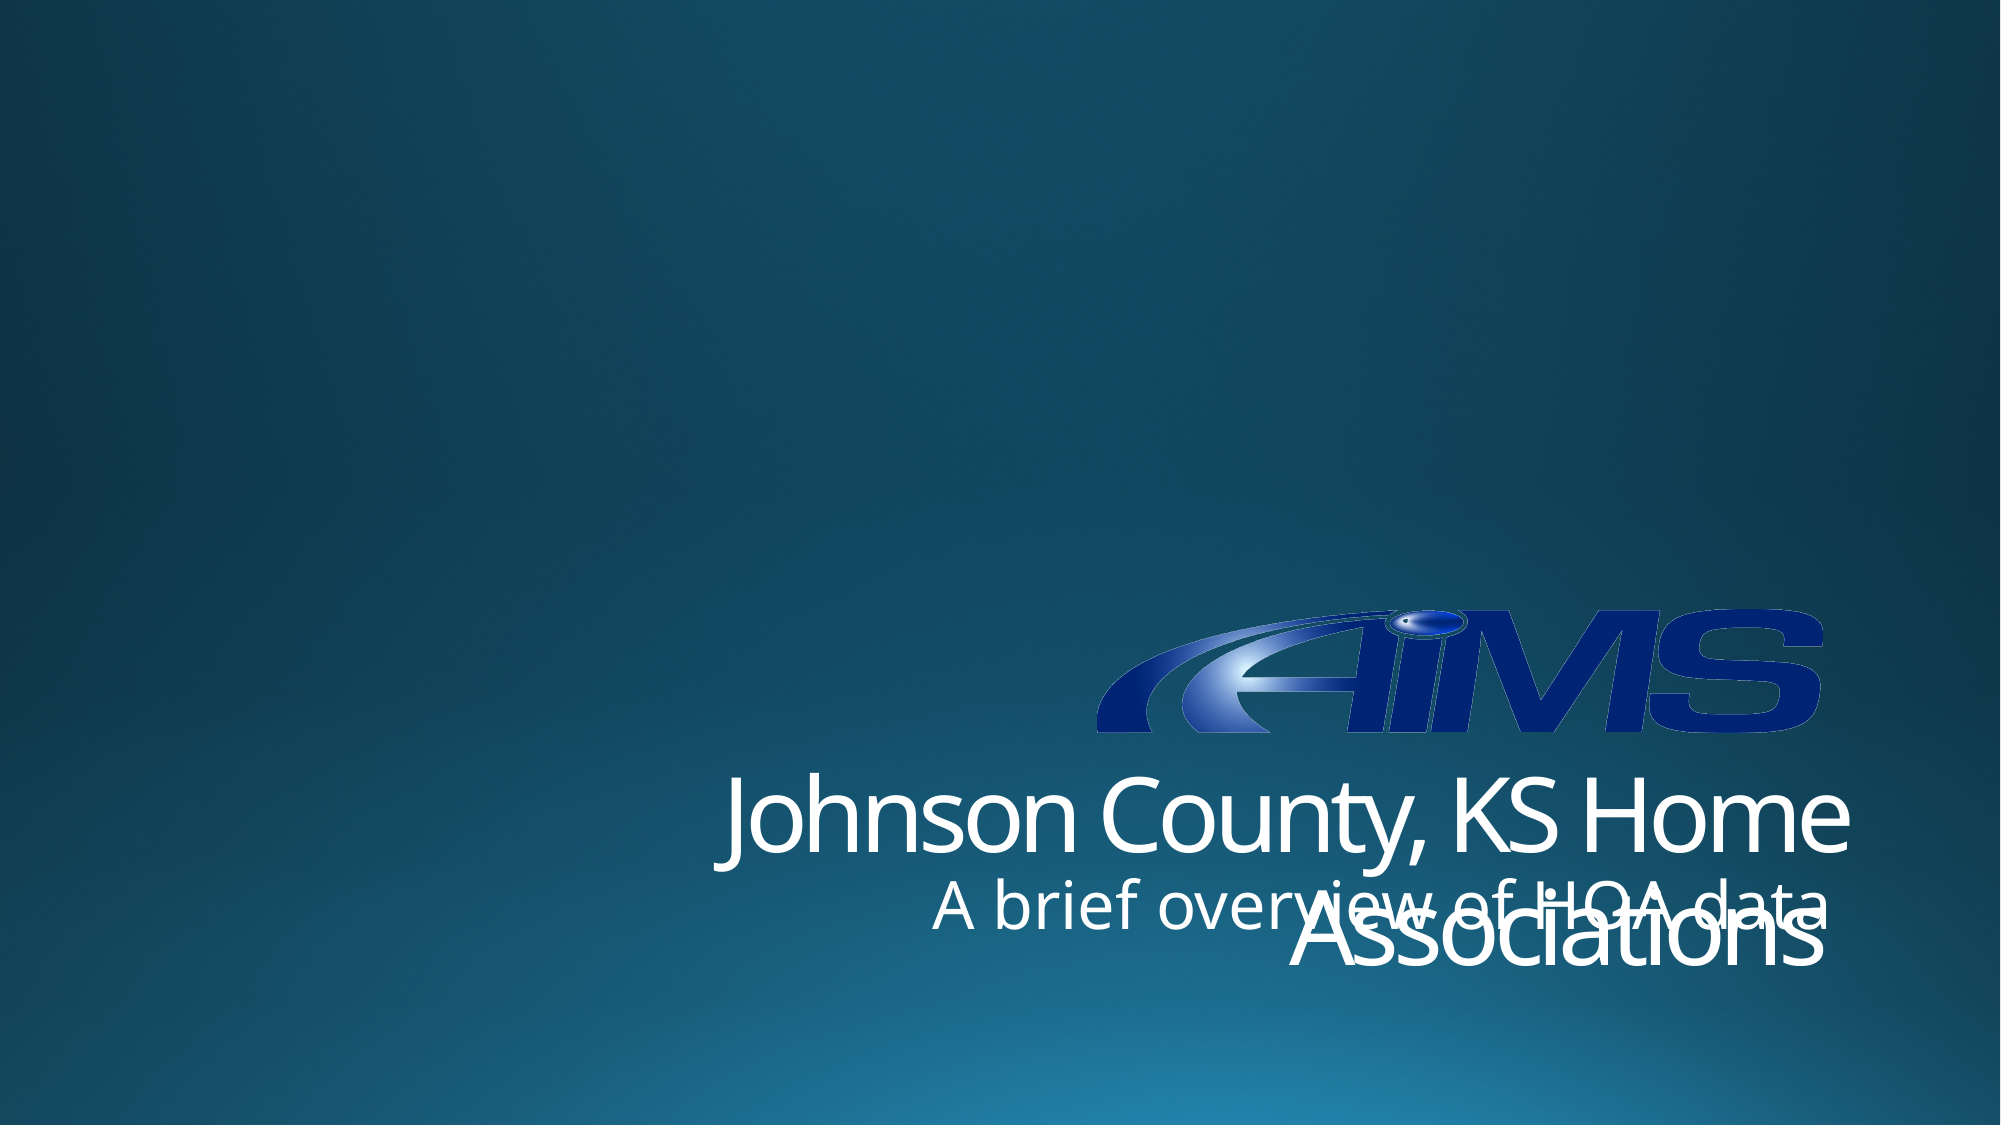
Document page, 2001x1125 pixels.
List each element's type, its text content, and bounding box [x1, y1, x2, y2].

title Johnson County, KS Home Associations [363, 755, 1864, 1025]
subtitle A brief overview of HOA data [347, 828, 1848, 952]
picture [0, 0, 2001, 1125]
